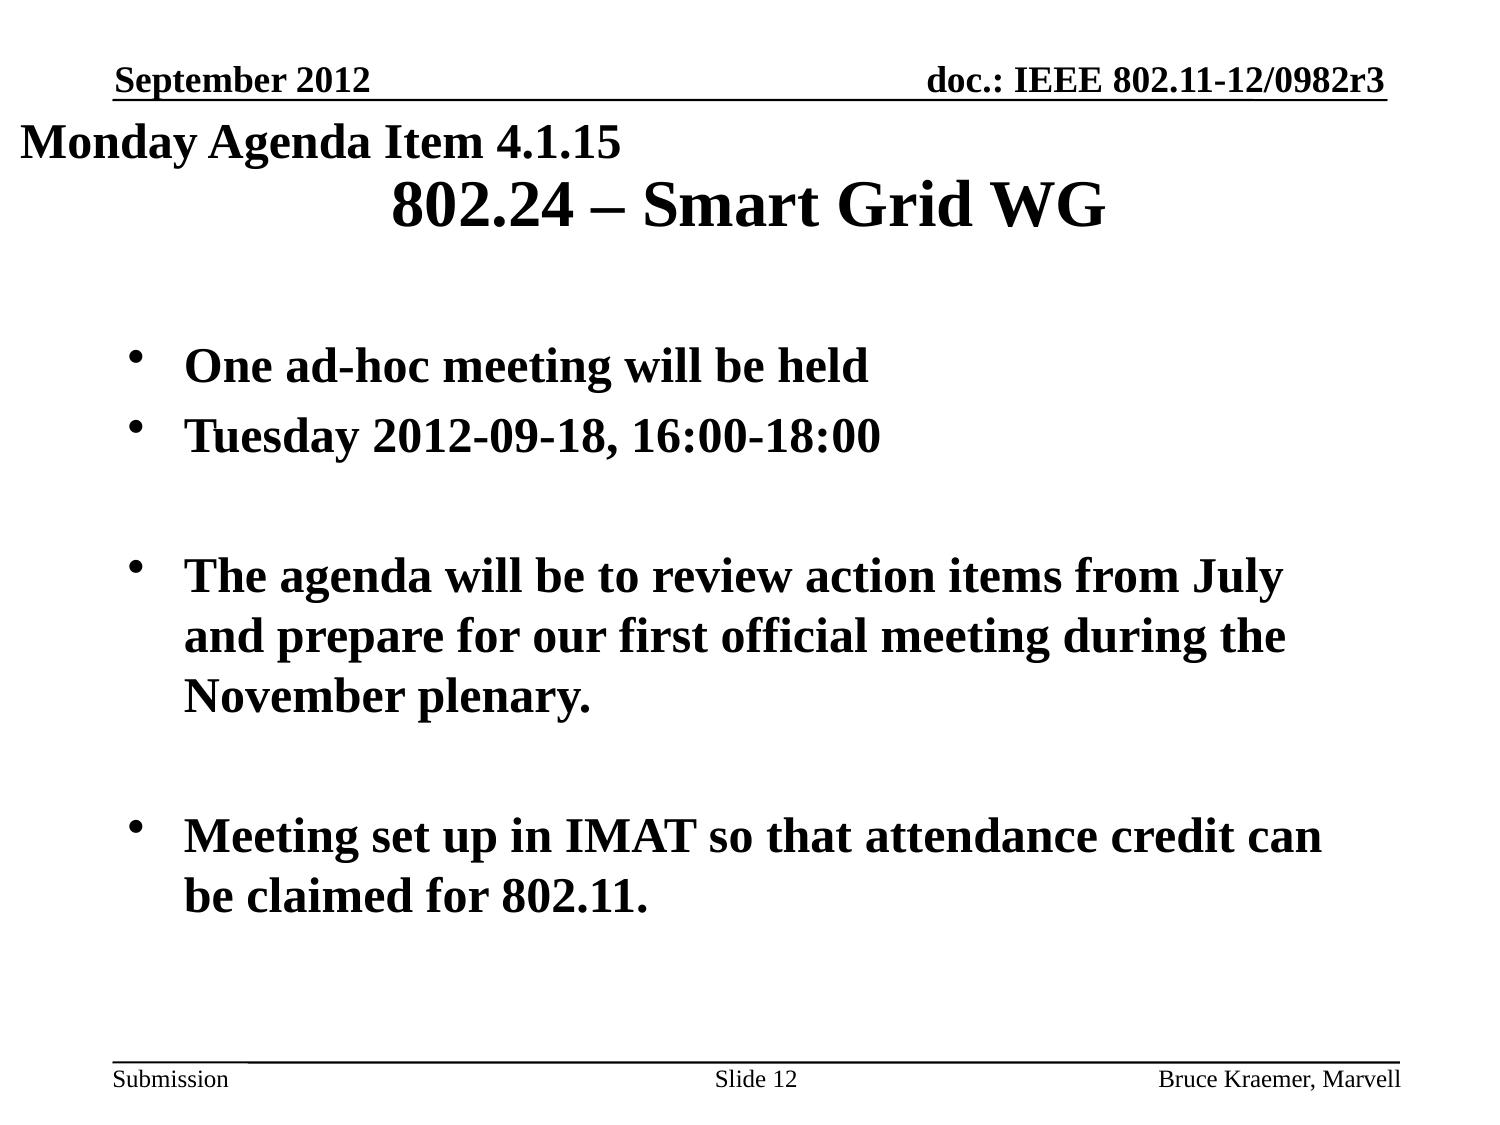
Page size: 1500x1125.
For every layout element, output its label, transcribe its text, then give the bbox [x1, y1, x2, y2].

footer Bruce Kraemer, Marvell [1079, 1062, 1402, 1093]
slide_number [114, 54, 374, 100]
slide_number Slide 12 [712, 1062, 800, 1093]
list One ad-hoc meeting will be held Tuesday 2012-09-18, 16:00-18:00 The agenda will be to review action items from July and prepare for our first official meeting during the November plenary. Meeting set up in IMAT so that attendance credit can be claimed for 802.11. [112, 324, 1388, 1000]
title 802.24 – Smart Grid WG [112, 112, 1388, 288]
text_box Monday Agenda Item 4.1.15 [5, 101, 637, 176]
